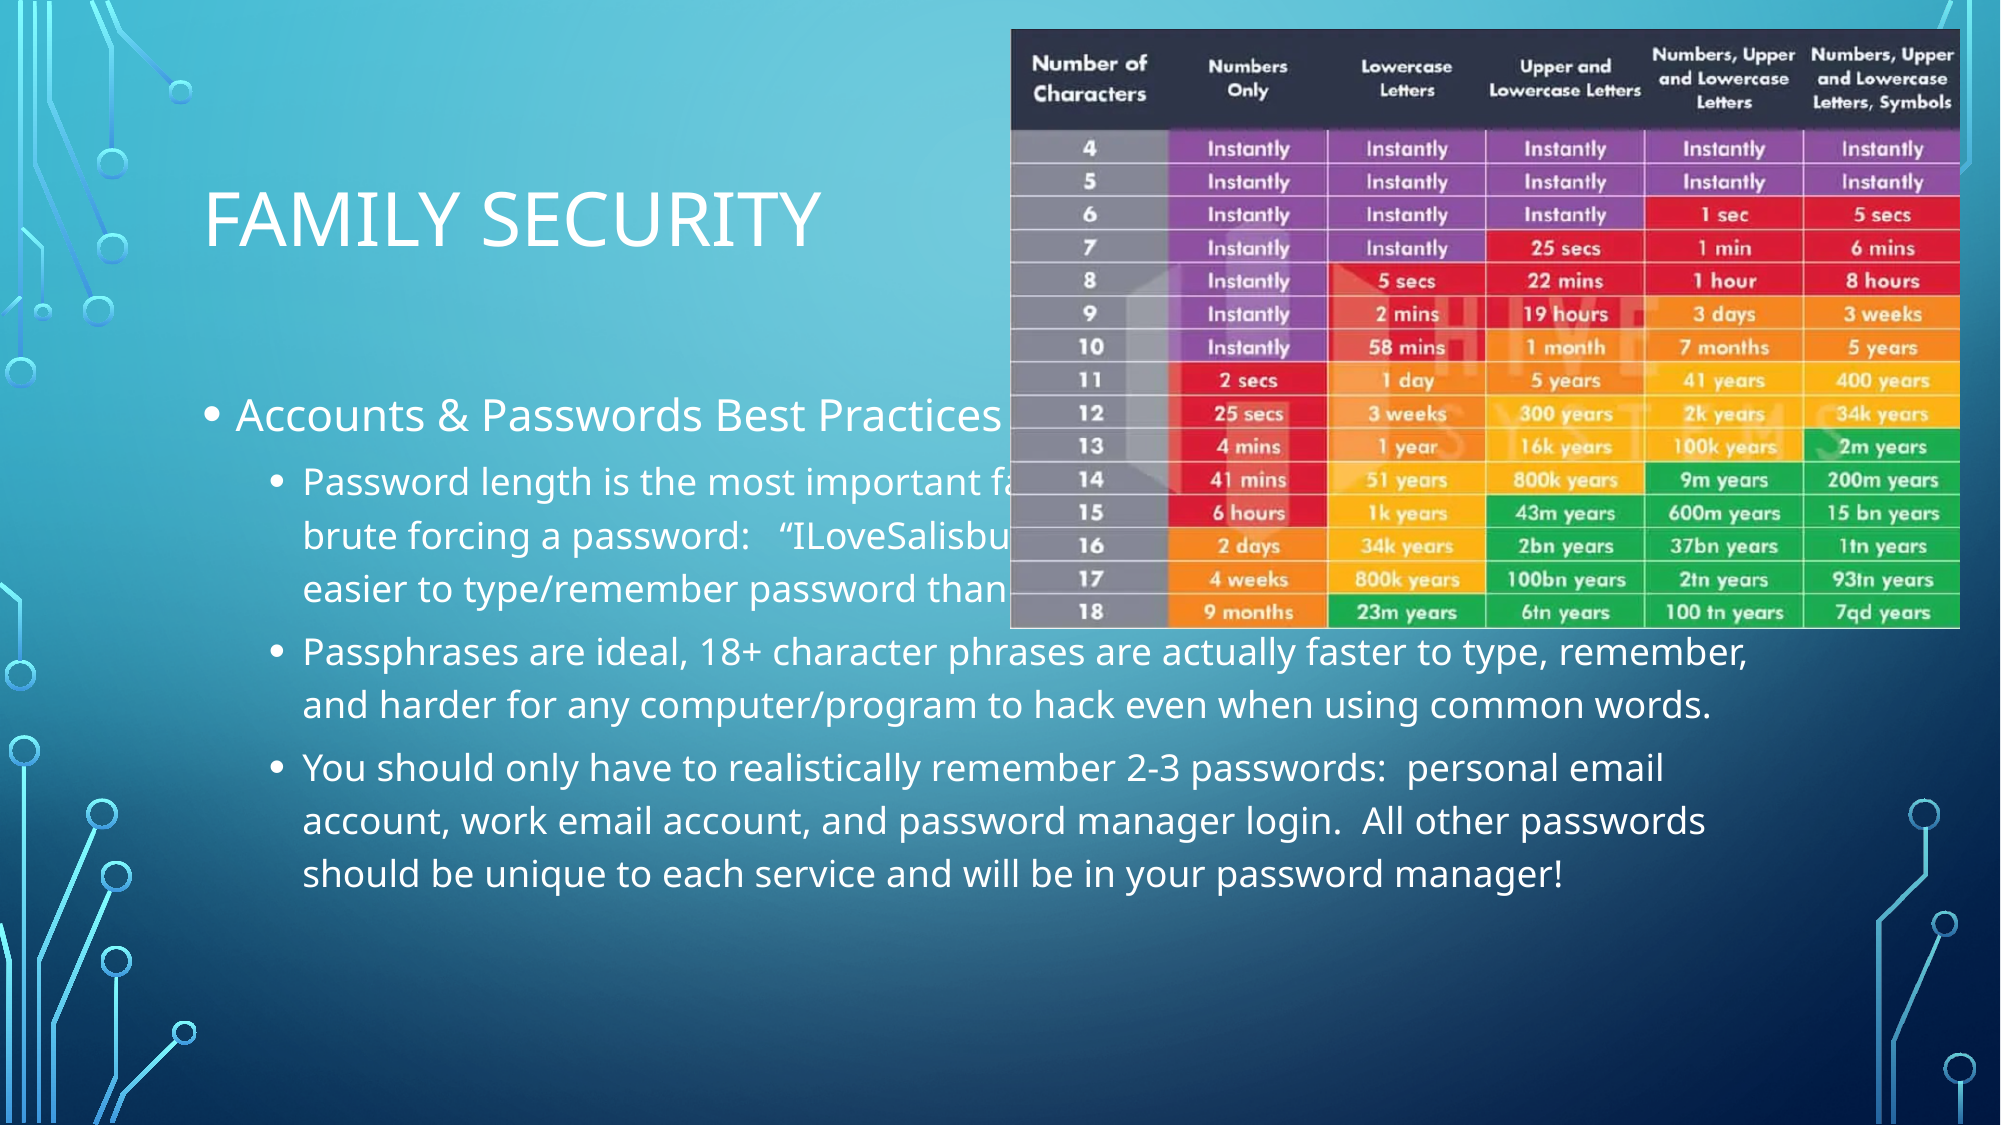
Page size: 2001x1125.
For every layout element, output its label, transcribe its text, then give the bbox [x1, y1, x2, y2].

picture [1010, 29, 1960, 630]
title Family Security [187, 101, 1010, 344]
list Accounts & Passwords Best Practices Password length is the most important factor in determining the actual difficulty in brute forcing a password: “ILoveSalisburyUniversity21!” is a more effective and easier to type/remember password than “1Ed84$z9-!” Passphrases are ideal, 18+ character phrases are actually faster to type, remember, and harder for any computer/program to hack even when using common words. You should only have to realistically remember 2-3 passwords: personal email account, work email account, and password manager login. All other passwords should be unique to each service and will be in your password manager! [187, 369, 1813, 950]
